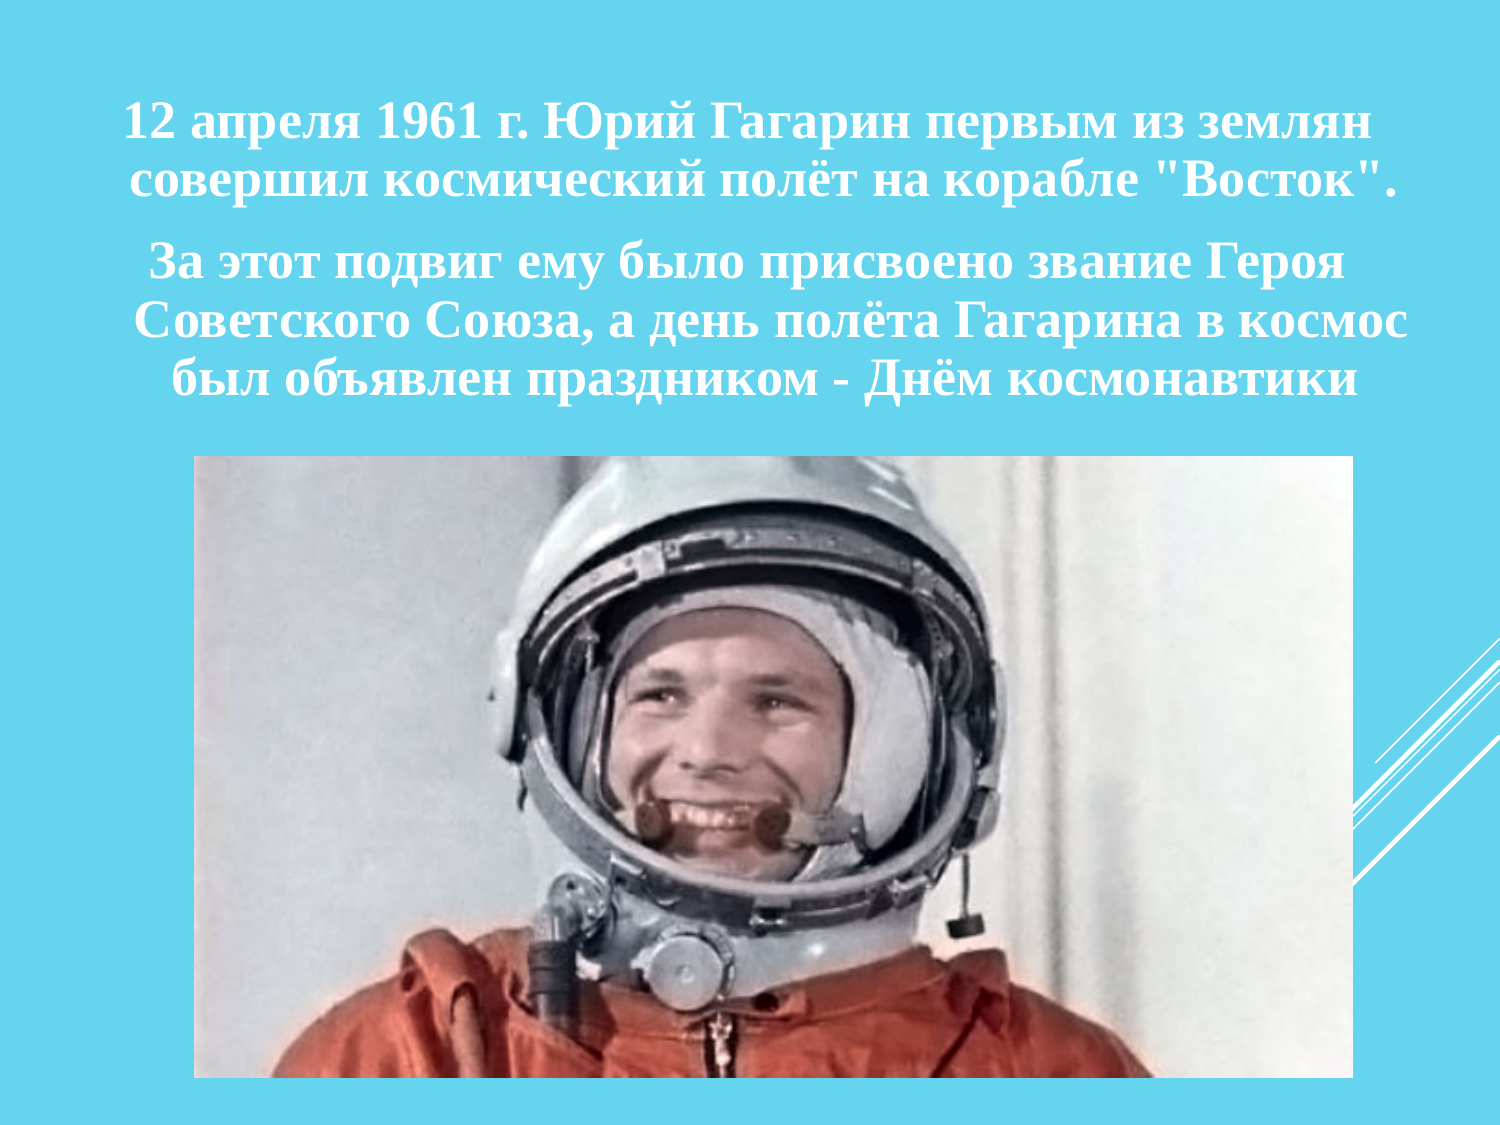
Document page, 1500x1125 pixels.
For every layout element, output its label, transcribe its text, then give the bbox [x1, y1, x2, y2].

list 12 апреля 1961 г. Юрий Гагарин первым из землян совершил космический полёт на корабле "Восток". За этот подвиг ему было присвоено звание Героя Советского Союза, а день полёта Гагарина в космос был объявлен праздником - Днём космонавтики [64, 66, 1432, 433]
picture [194, 455, 1353, 1078]
